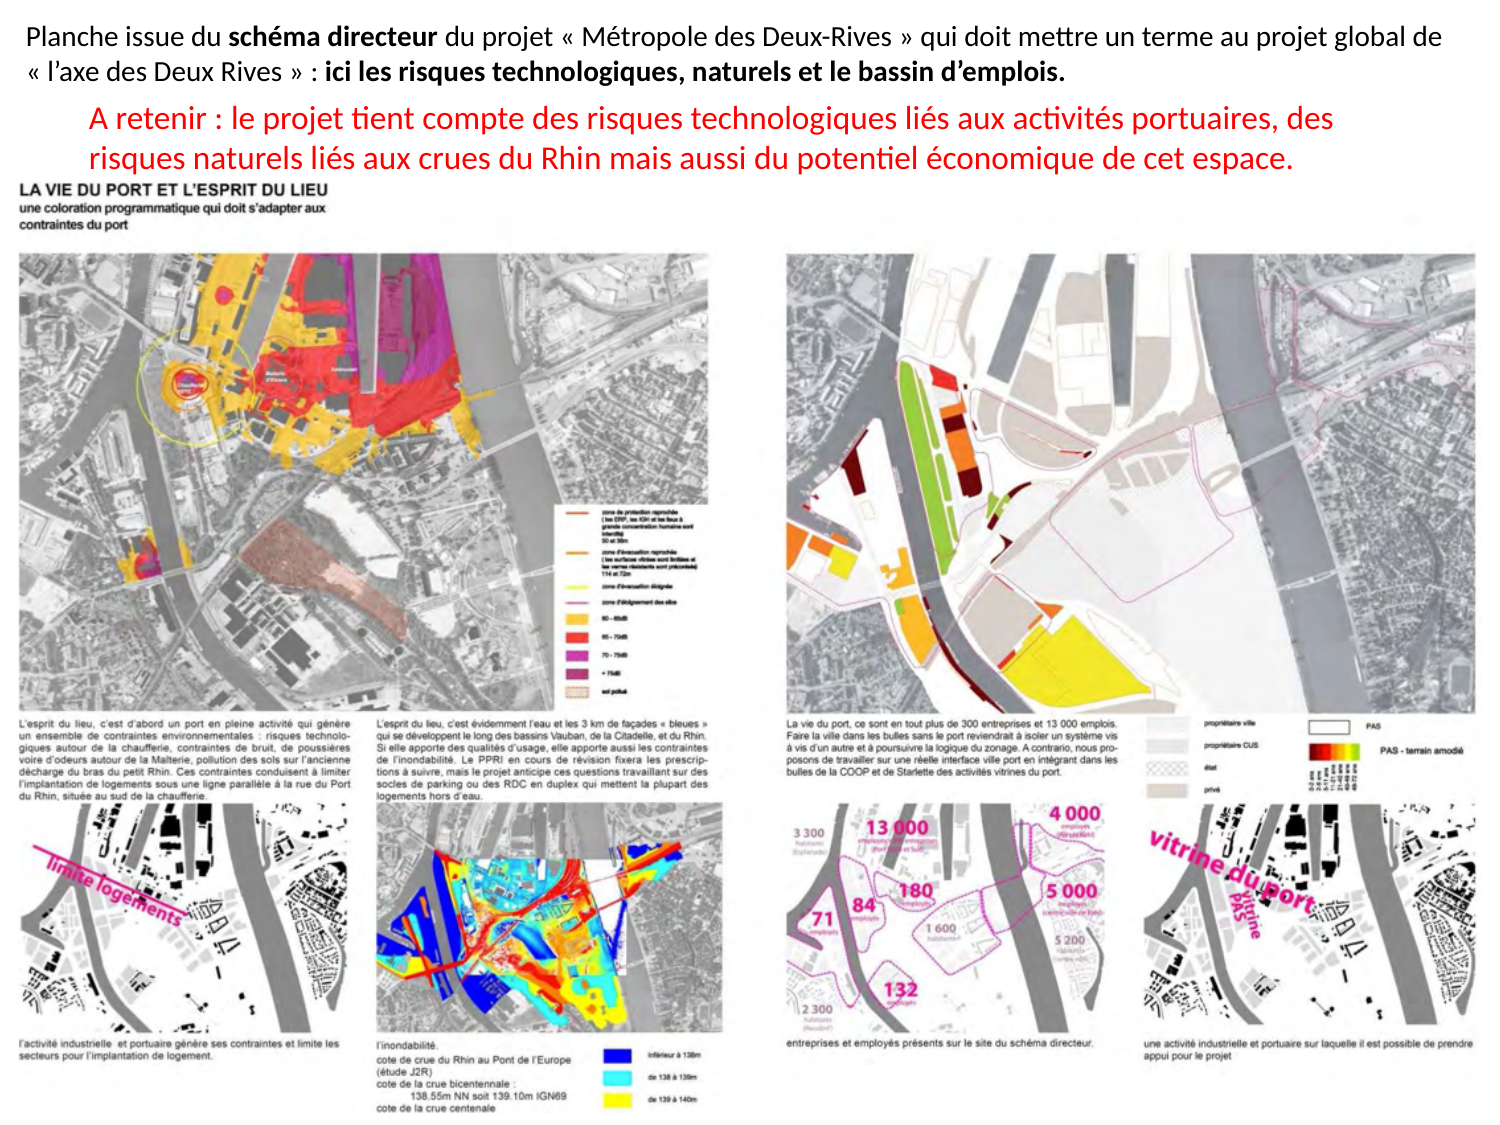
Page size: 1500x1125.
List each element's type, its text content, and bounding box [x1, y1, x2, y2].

text_box Planche issue du schéma directeur du projet « Métropole des Deux-Rives » qui doit mettre un terme au projet global de « l’axe des Deux Rives » : ici les risques technologiques, naturels et le bassin d’emplois. [11, 10, 1486, 95]
text_box A retenir : le projet tient compte des risques technologiques liés aux activités portuaires, des risques naturels liés aux crues du Rhin mais aussi du potentiel économique de cet espace. [74, 88, 1418, 179]
picture [18, 180, 1482, 1114]
